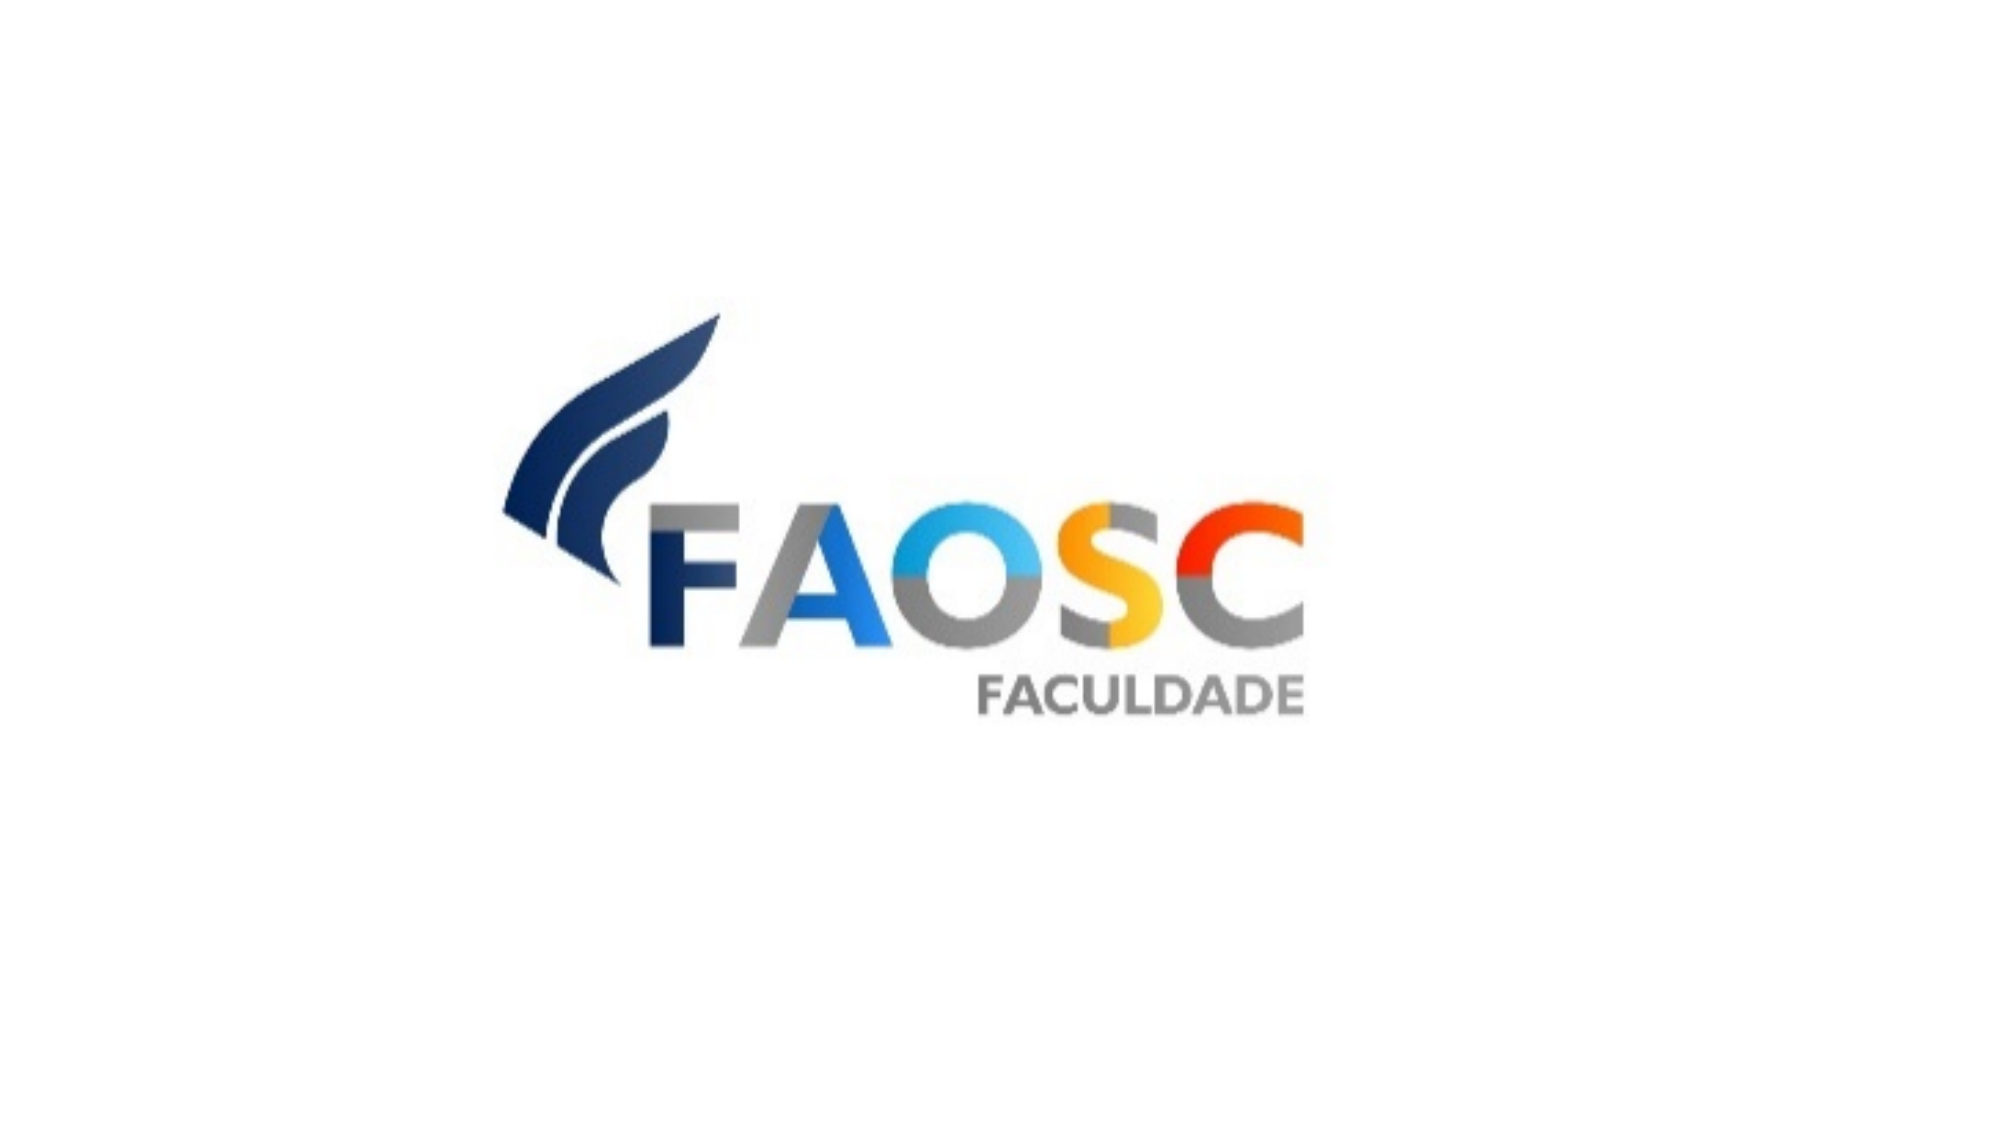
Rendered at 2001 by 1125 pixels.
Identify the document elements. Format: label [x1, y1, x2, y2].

picture [407, 252, 1461, 873]
